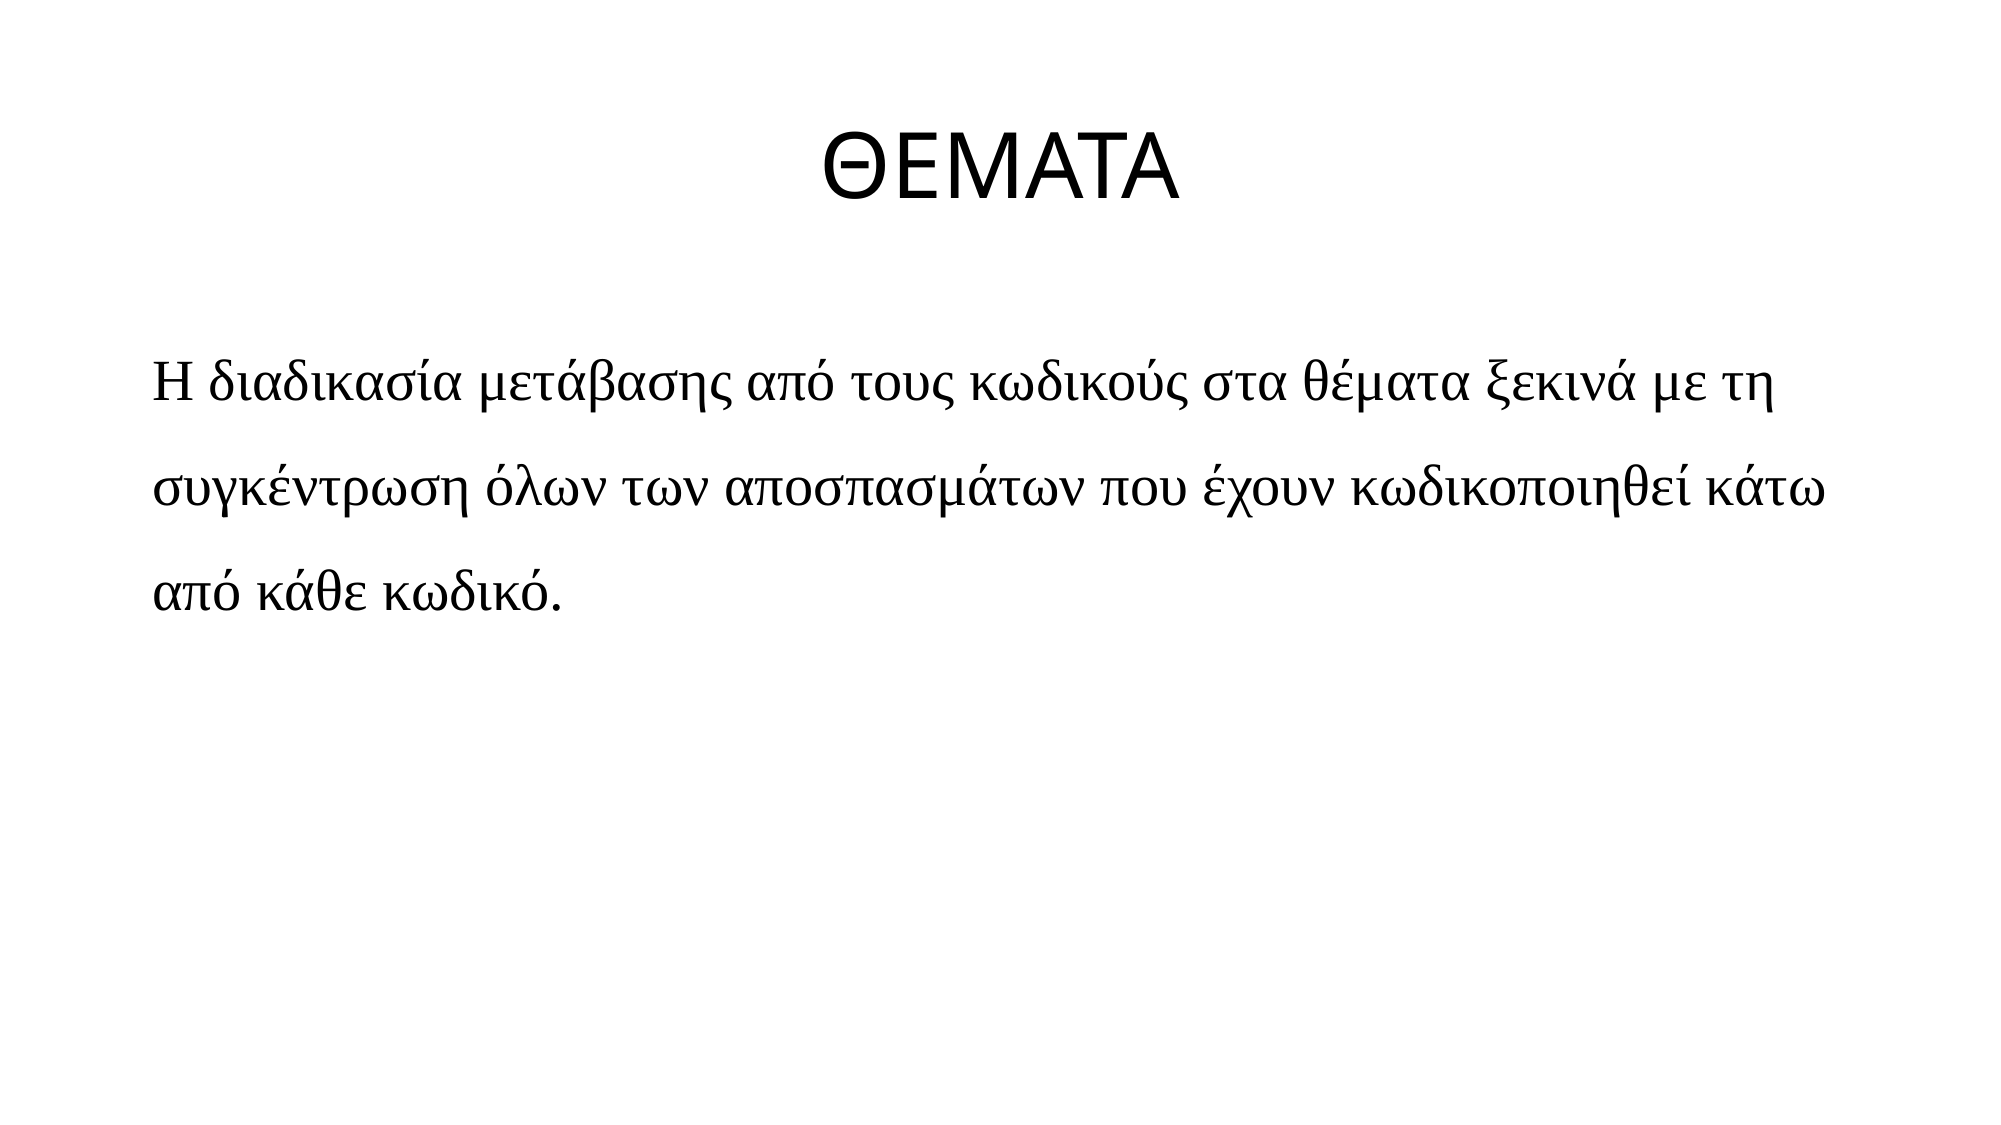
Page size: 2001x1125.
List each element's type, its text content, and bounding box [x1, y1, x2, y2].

list Η διαδικασία μετάβασης από τους κωδικούς στα θέματα ξεκινά με τη συγκέντρωση όλων των αποσπασμάτων που έχουν κωδικοποιηθεί κάτω από κάθε κωδικό. [137, 299, 1863, 708]
title ΘΕΜΑΤΑ [137, 59, 1863, 278]
